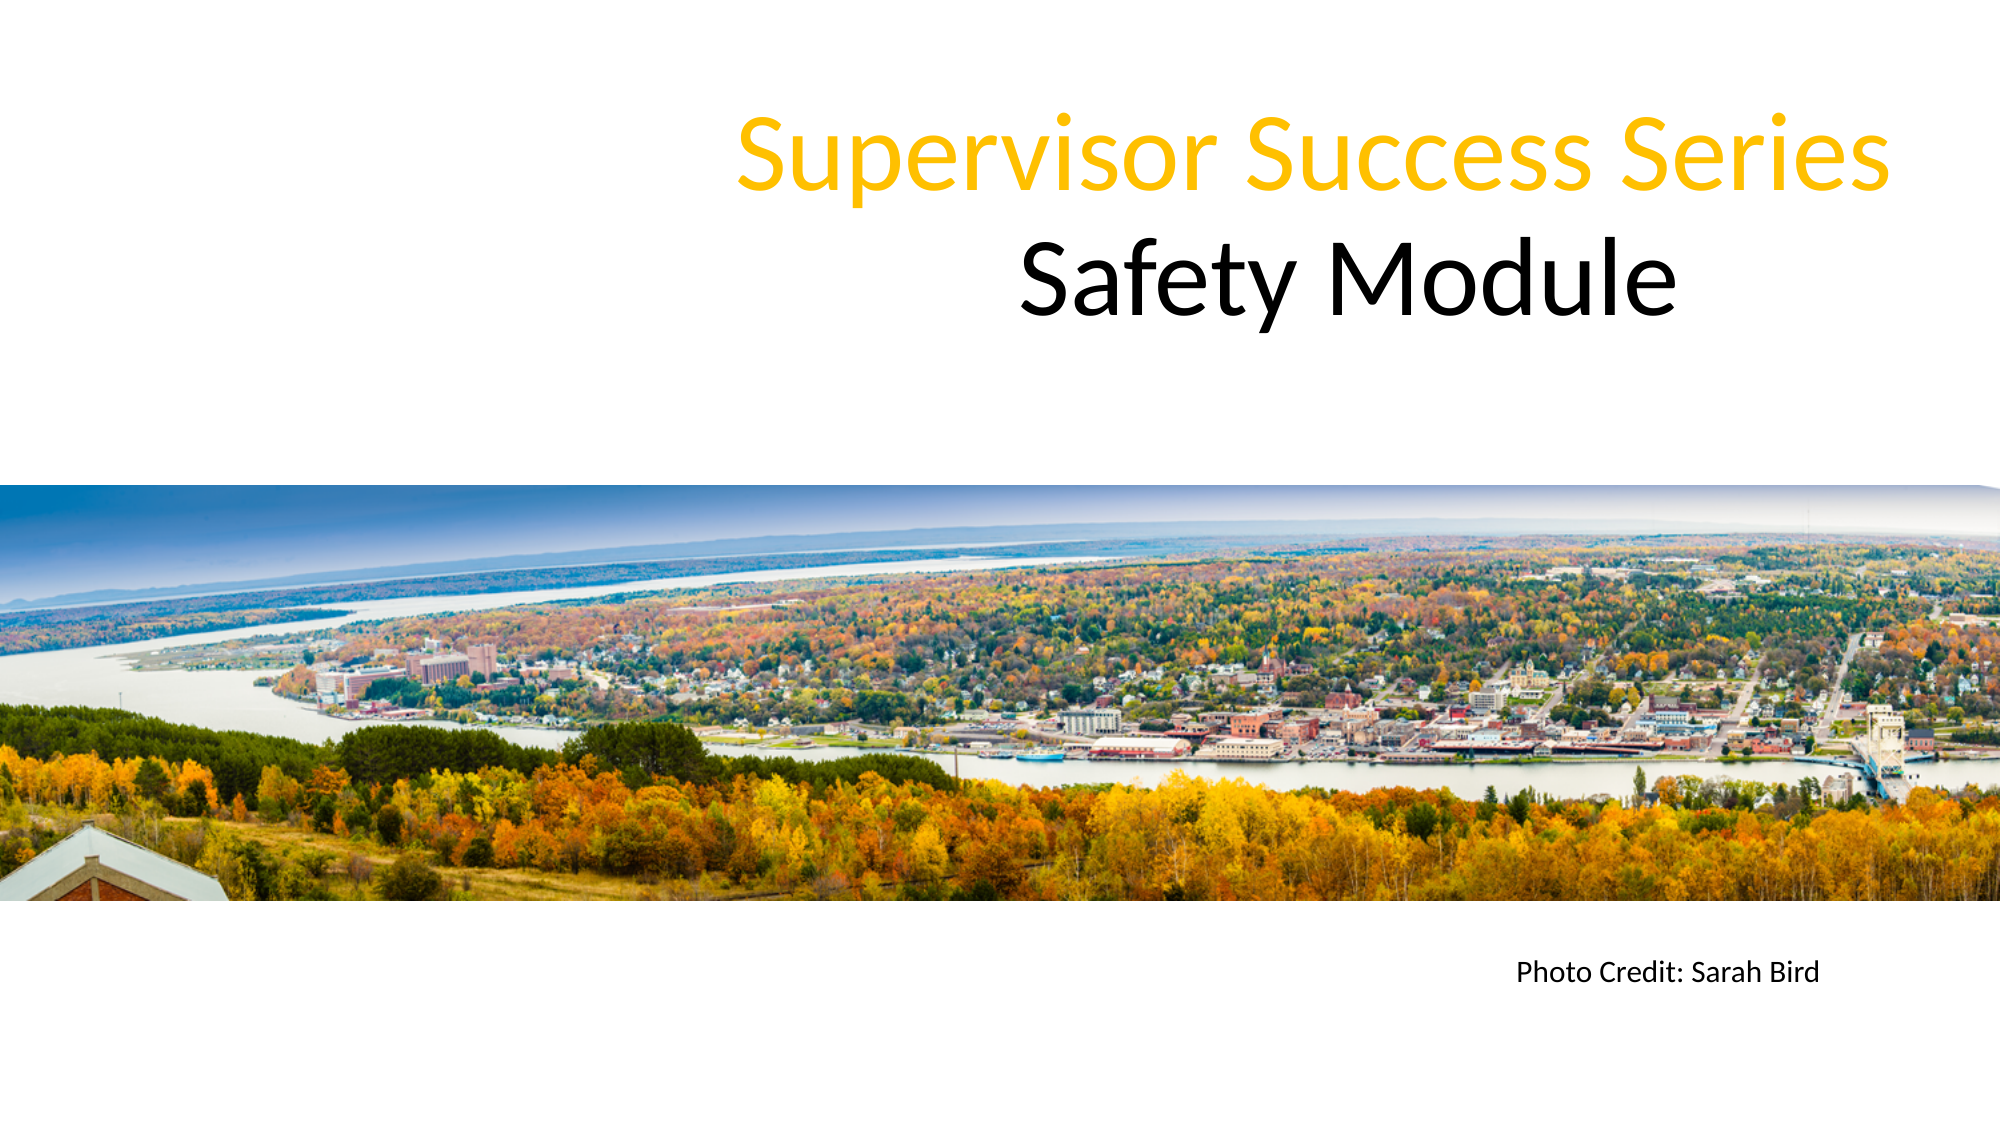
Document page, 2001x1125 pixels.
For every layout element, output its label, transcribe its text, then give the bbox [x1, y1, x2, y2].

text_box Safety Module [999, 195, 1699, 346]
picture [0, 485, 2000, 901]
text_box Supervisor Success Series [713, 70, 1915, 221]
text_box Photo Credit: Sarah Bird [1422, 936, 1915, 1004]
